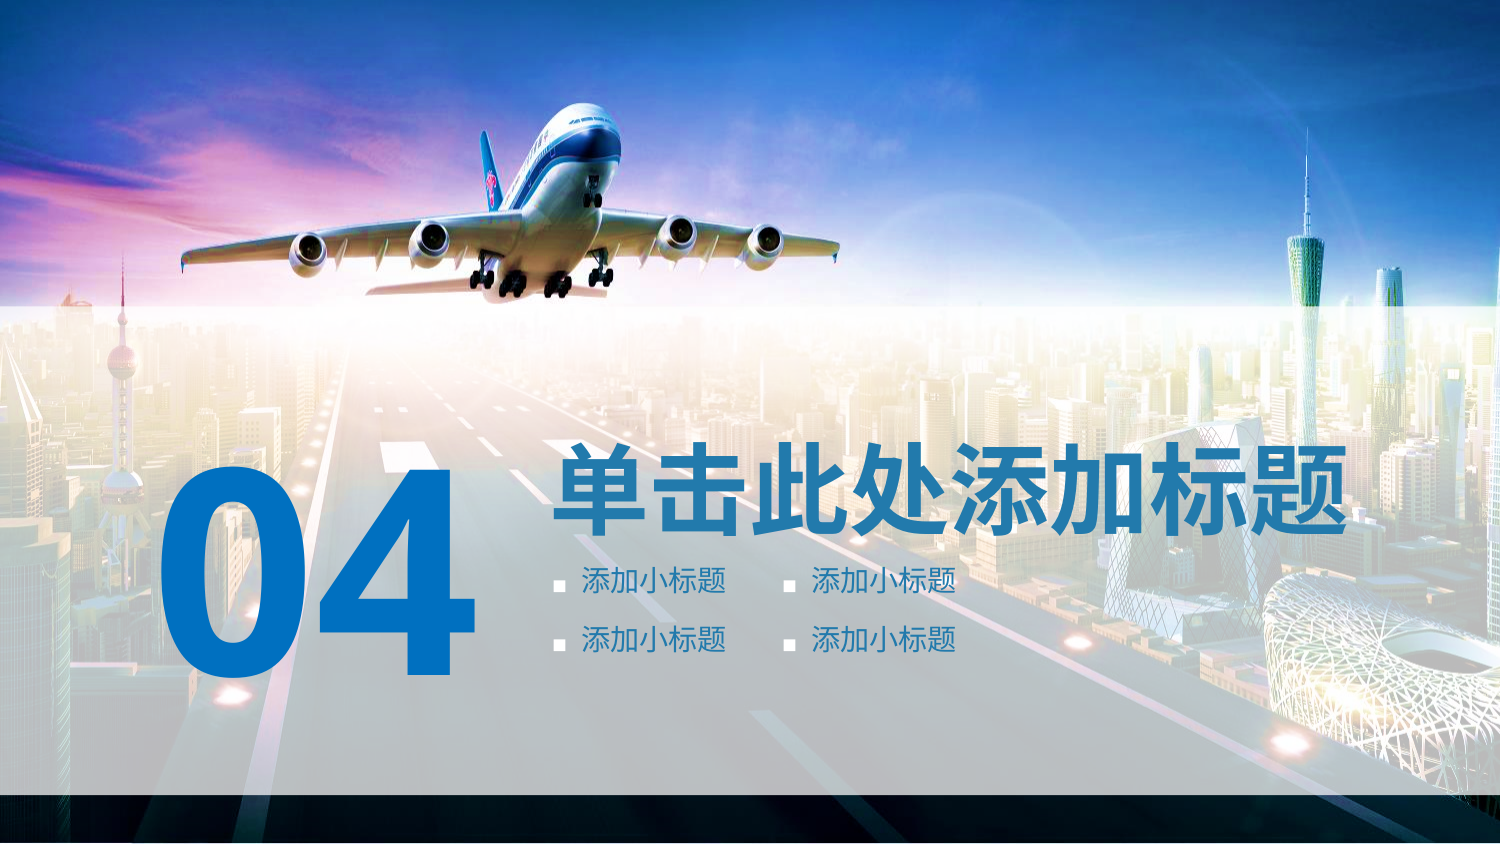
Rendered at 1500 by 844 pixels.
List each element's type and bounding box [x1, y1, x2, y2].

text_box [553, 614, 744, 665]
text_box [783, 555, 973, 606]
text_box [783, 614, 973, 665]
text_box [553, 555, 744, 606]
picture [0, 0, 1500, 844]
